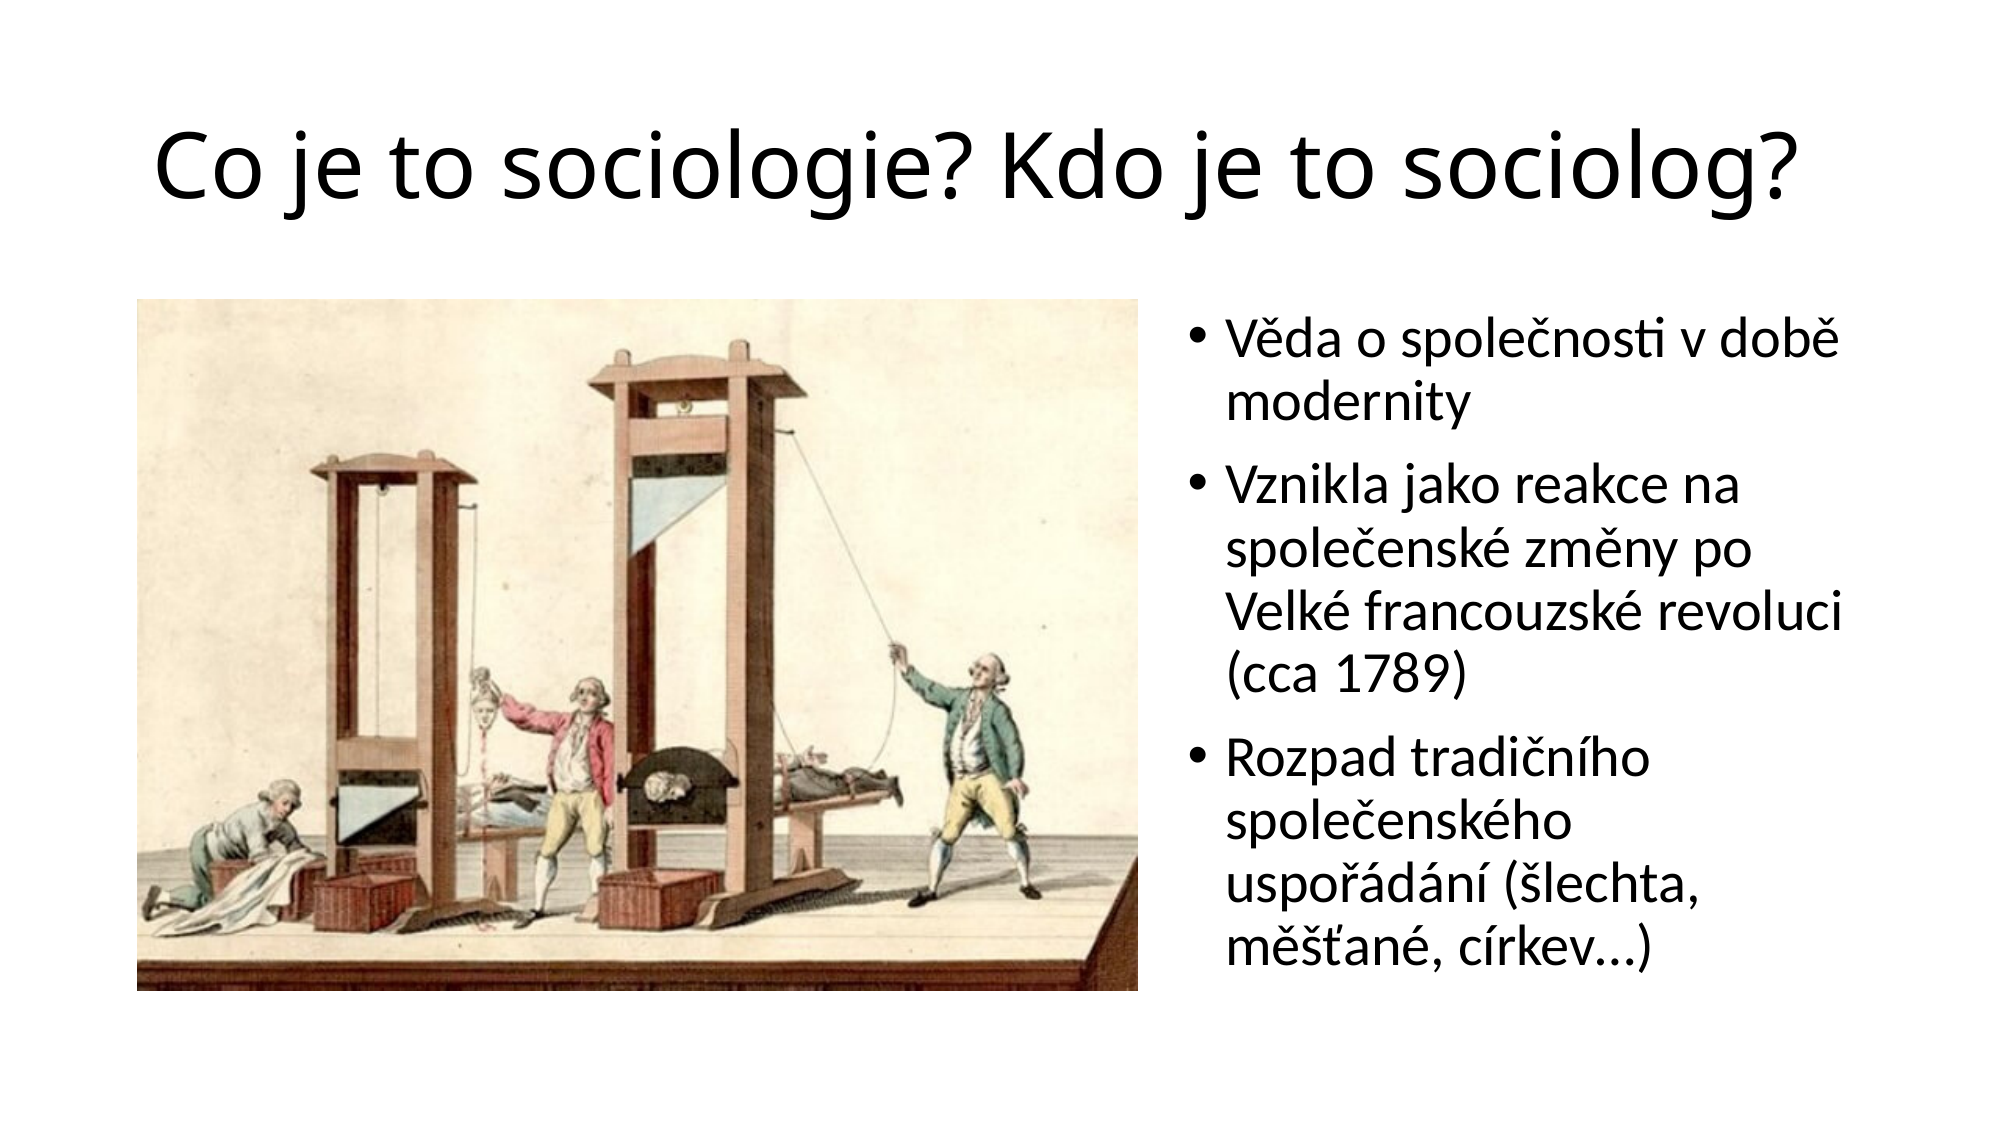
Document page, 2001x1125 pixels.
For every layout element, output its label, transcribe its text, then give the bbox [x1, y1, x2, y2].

title Co je to sociologie? Kdo je to sociolog? [137, 59, 1863, 278]
picture [137, 299, 1138, 991]
list Věda o společnosti v době modernity Vznikla jako reakce na společenské změny po Velké francouzské revoluci (cca 1789) Rozpad tradičního společenského uspořádání (šlechta, měšťané, církev…) [1172, 299, 1863, 1014]
